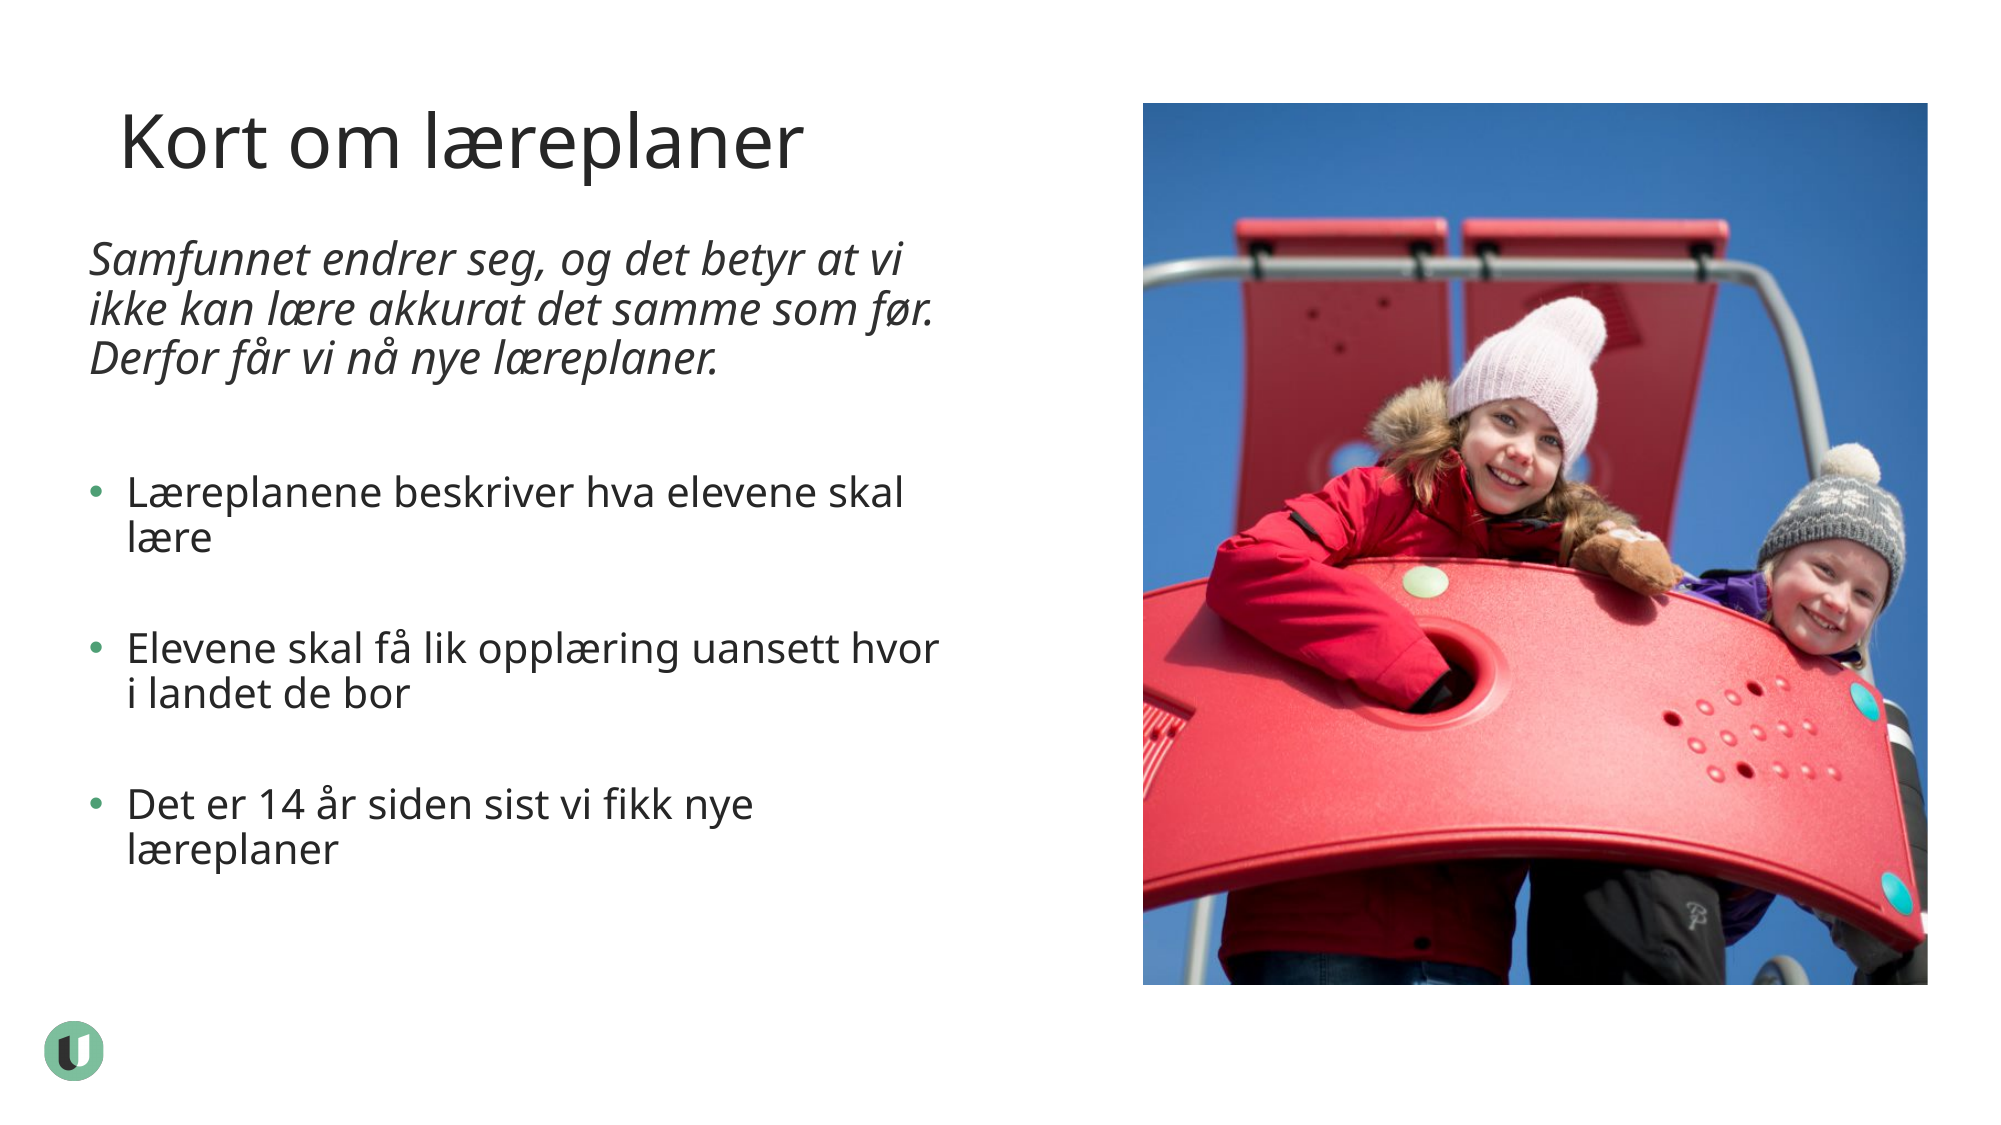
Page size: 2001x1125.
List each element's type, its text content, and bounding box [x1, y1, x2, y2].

title Kort om læreplaner [103, 103, 1142, 275]
list Samfunnet endrer seg, og det betyr at vi ikke kan lære akkurat det samme som før. Derfor får vi nå nye læreplaner. Læreplanene beskriver hva elevene skal lære Elevene skal få lik opplæring uansett hvor i landet de bor Det er 14 år siden sist vi fikk nye læreplaner [73, 228, 971, 1052]
picture [1142, 103, 1928, 1005]
